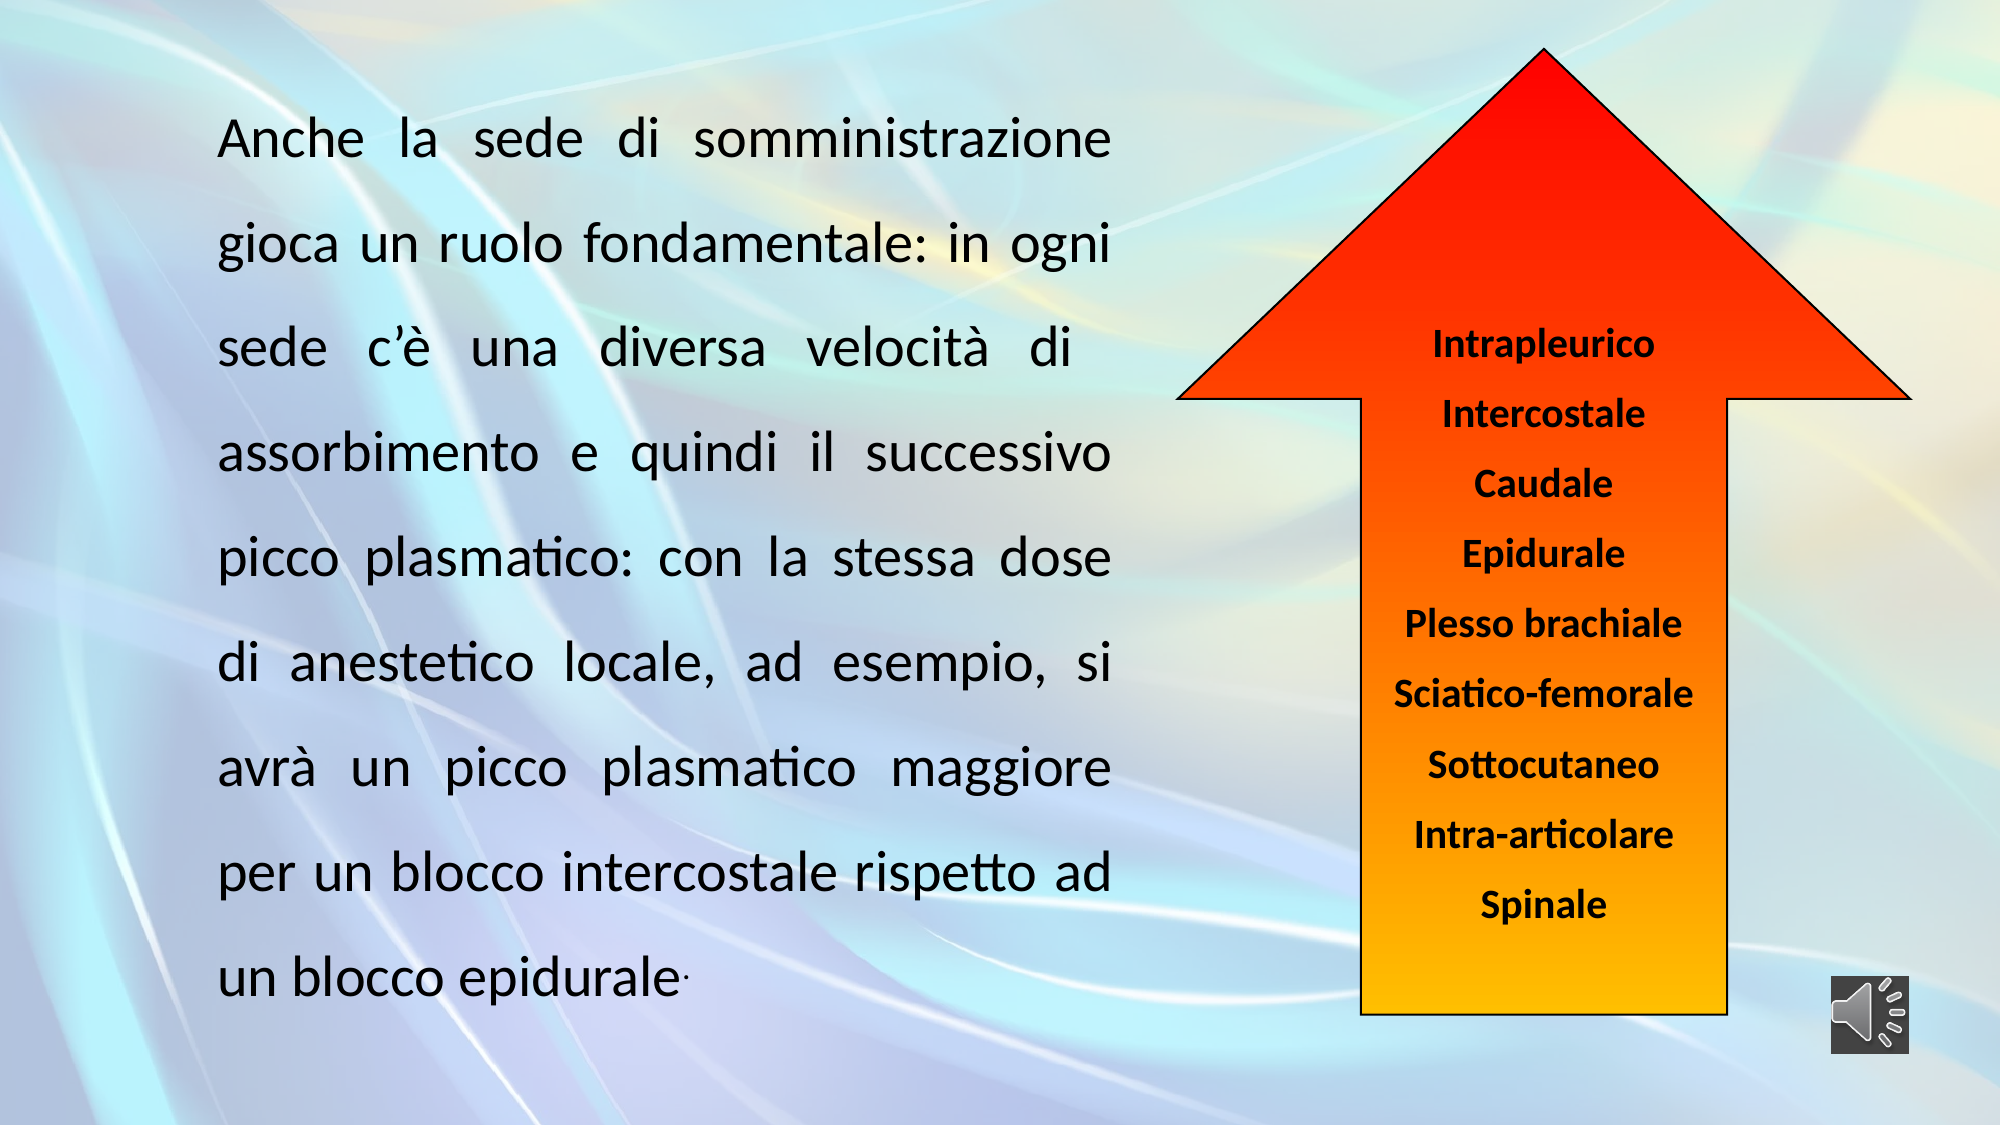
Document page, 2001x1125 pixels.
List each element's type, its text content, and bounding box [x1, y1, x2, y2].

text_box Anche la sede di somministrazione gioca un ruolo fondamentale: in ogni sede c’è una diversa velocità di assorbimento e quindi il successivo picco plasmatico: con la stessa dose di anestetico locale, ad esempio, si avrà un picco plasmatico maggiore per un blocco intercostale rispetto ad un blocco epidurale. [202, 56, 1128, 1016]
text_box Intrapleurico Intercostale Caudale Epidurale Plesso brachiale Sciatico-femorale Sottocutaneo Intra-articolare Spinale [1175, 47, 1913, 1016]
picture [1830, 974, 1911, 1055]
